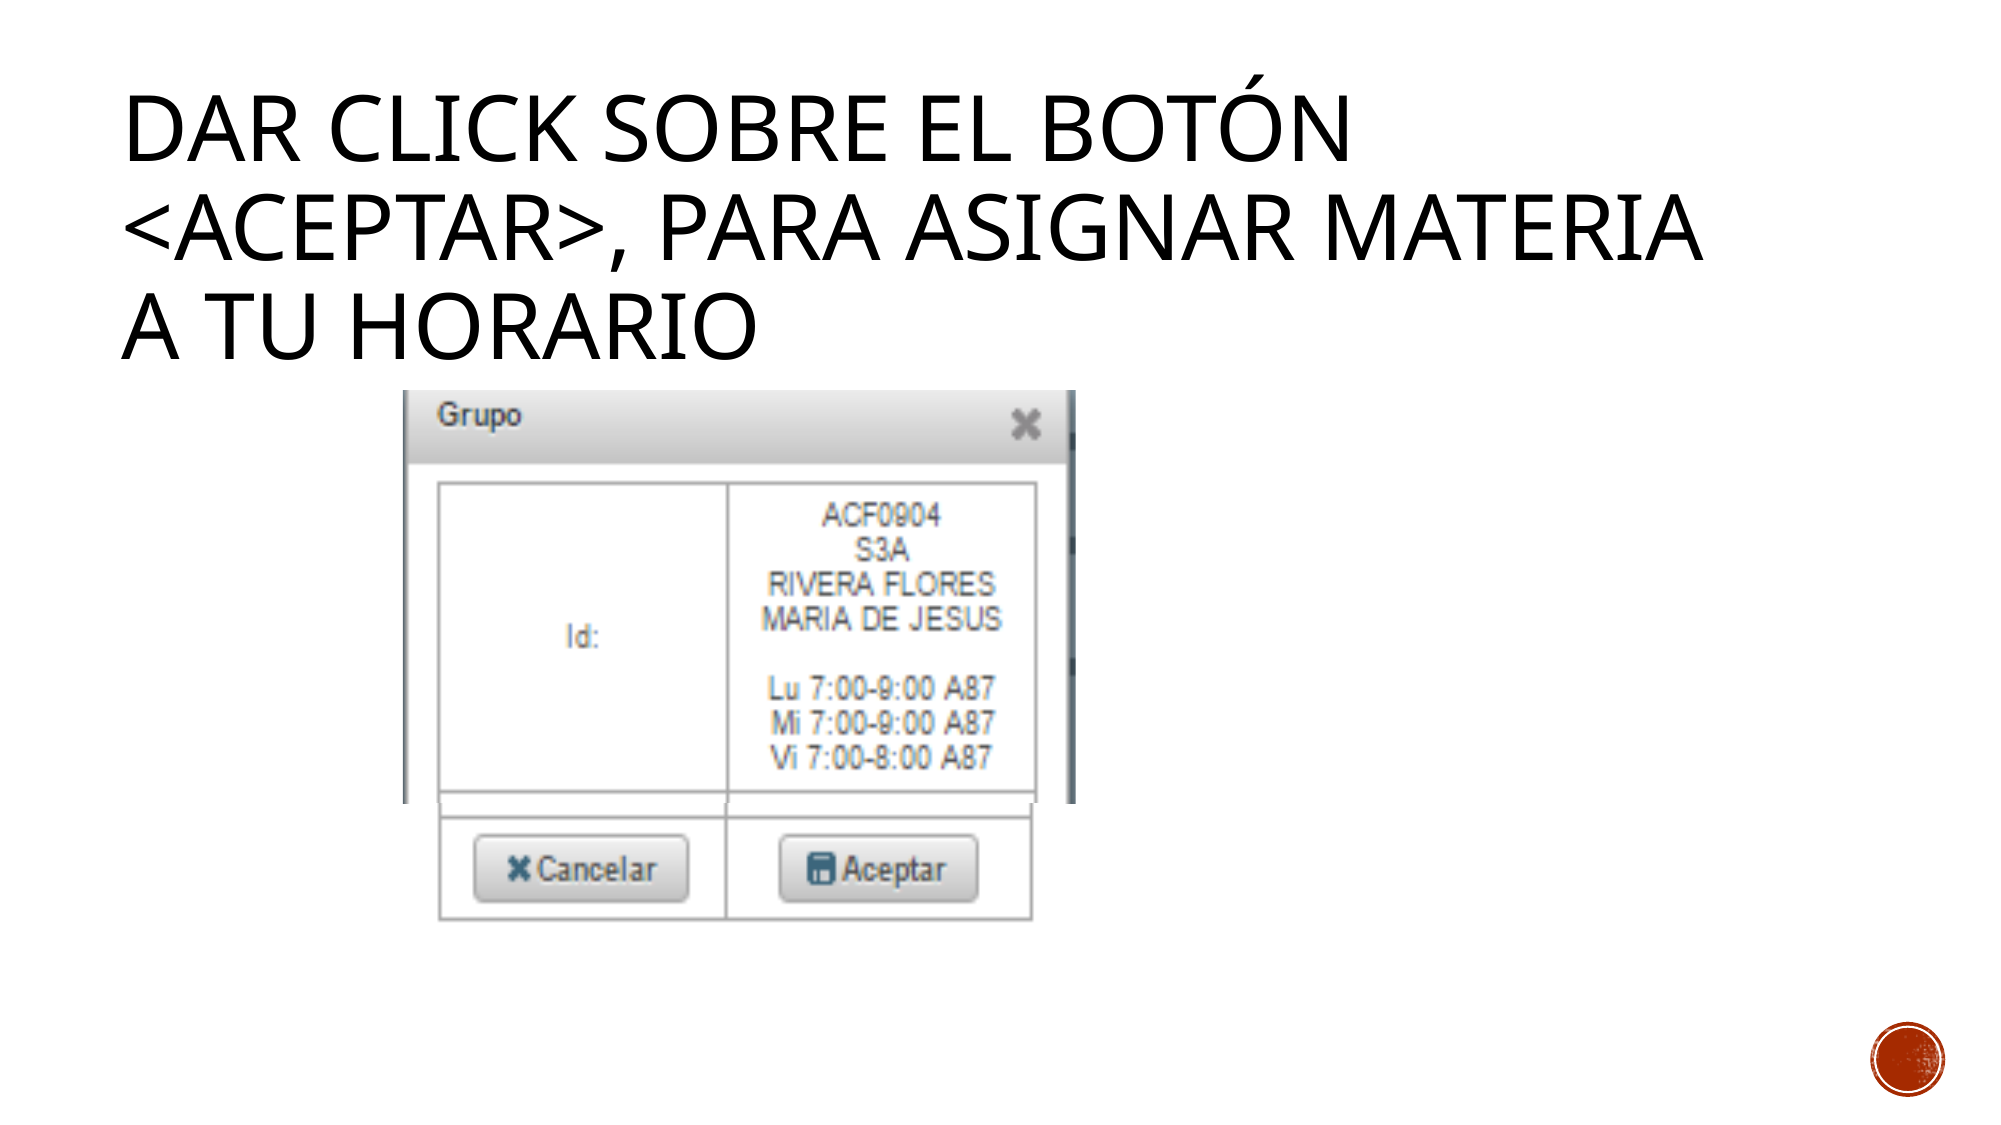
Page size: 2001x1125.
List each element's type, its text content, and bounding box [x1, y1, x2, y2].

title Dar click sobre el botón <aceptar>, para asignar materia a tu Horario [106, 0, 1757, 264]
picture [402, 390, 1076, 930]
